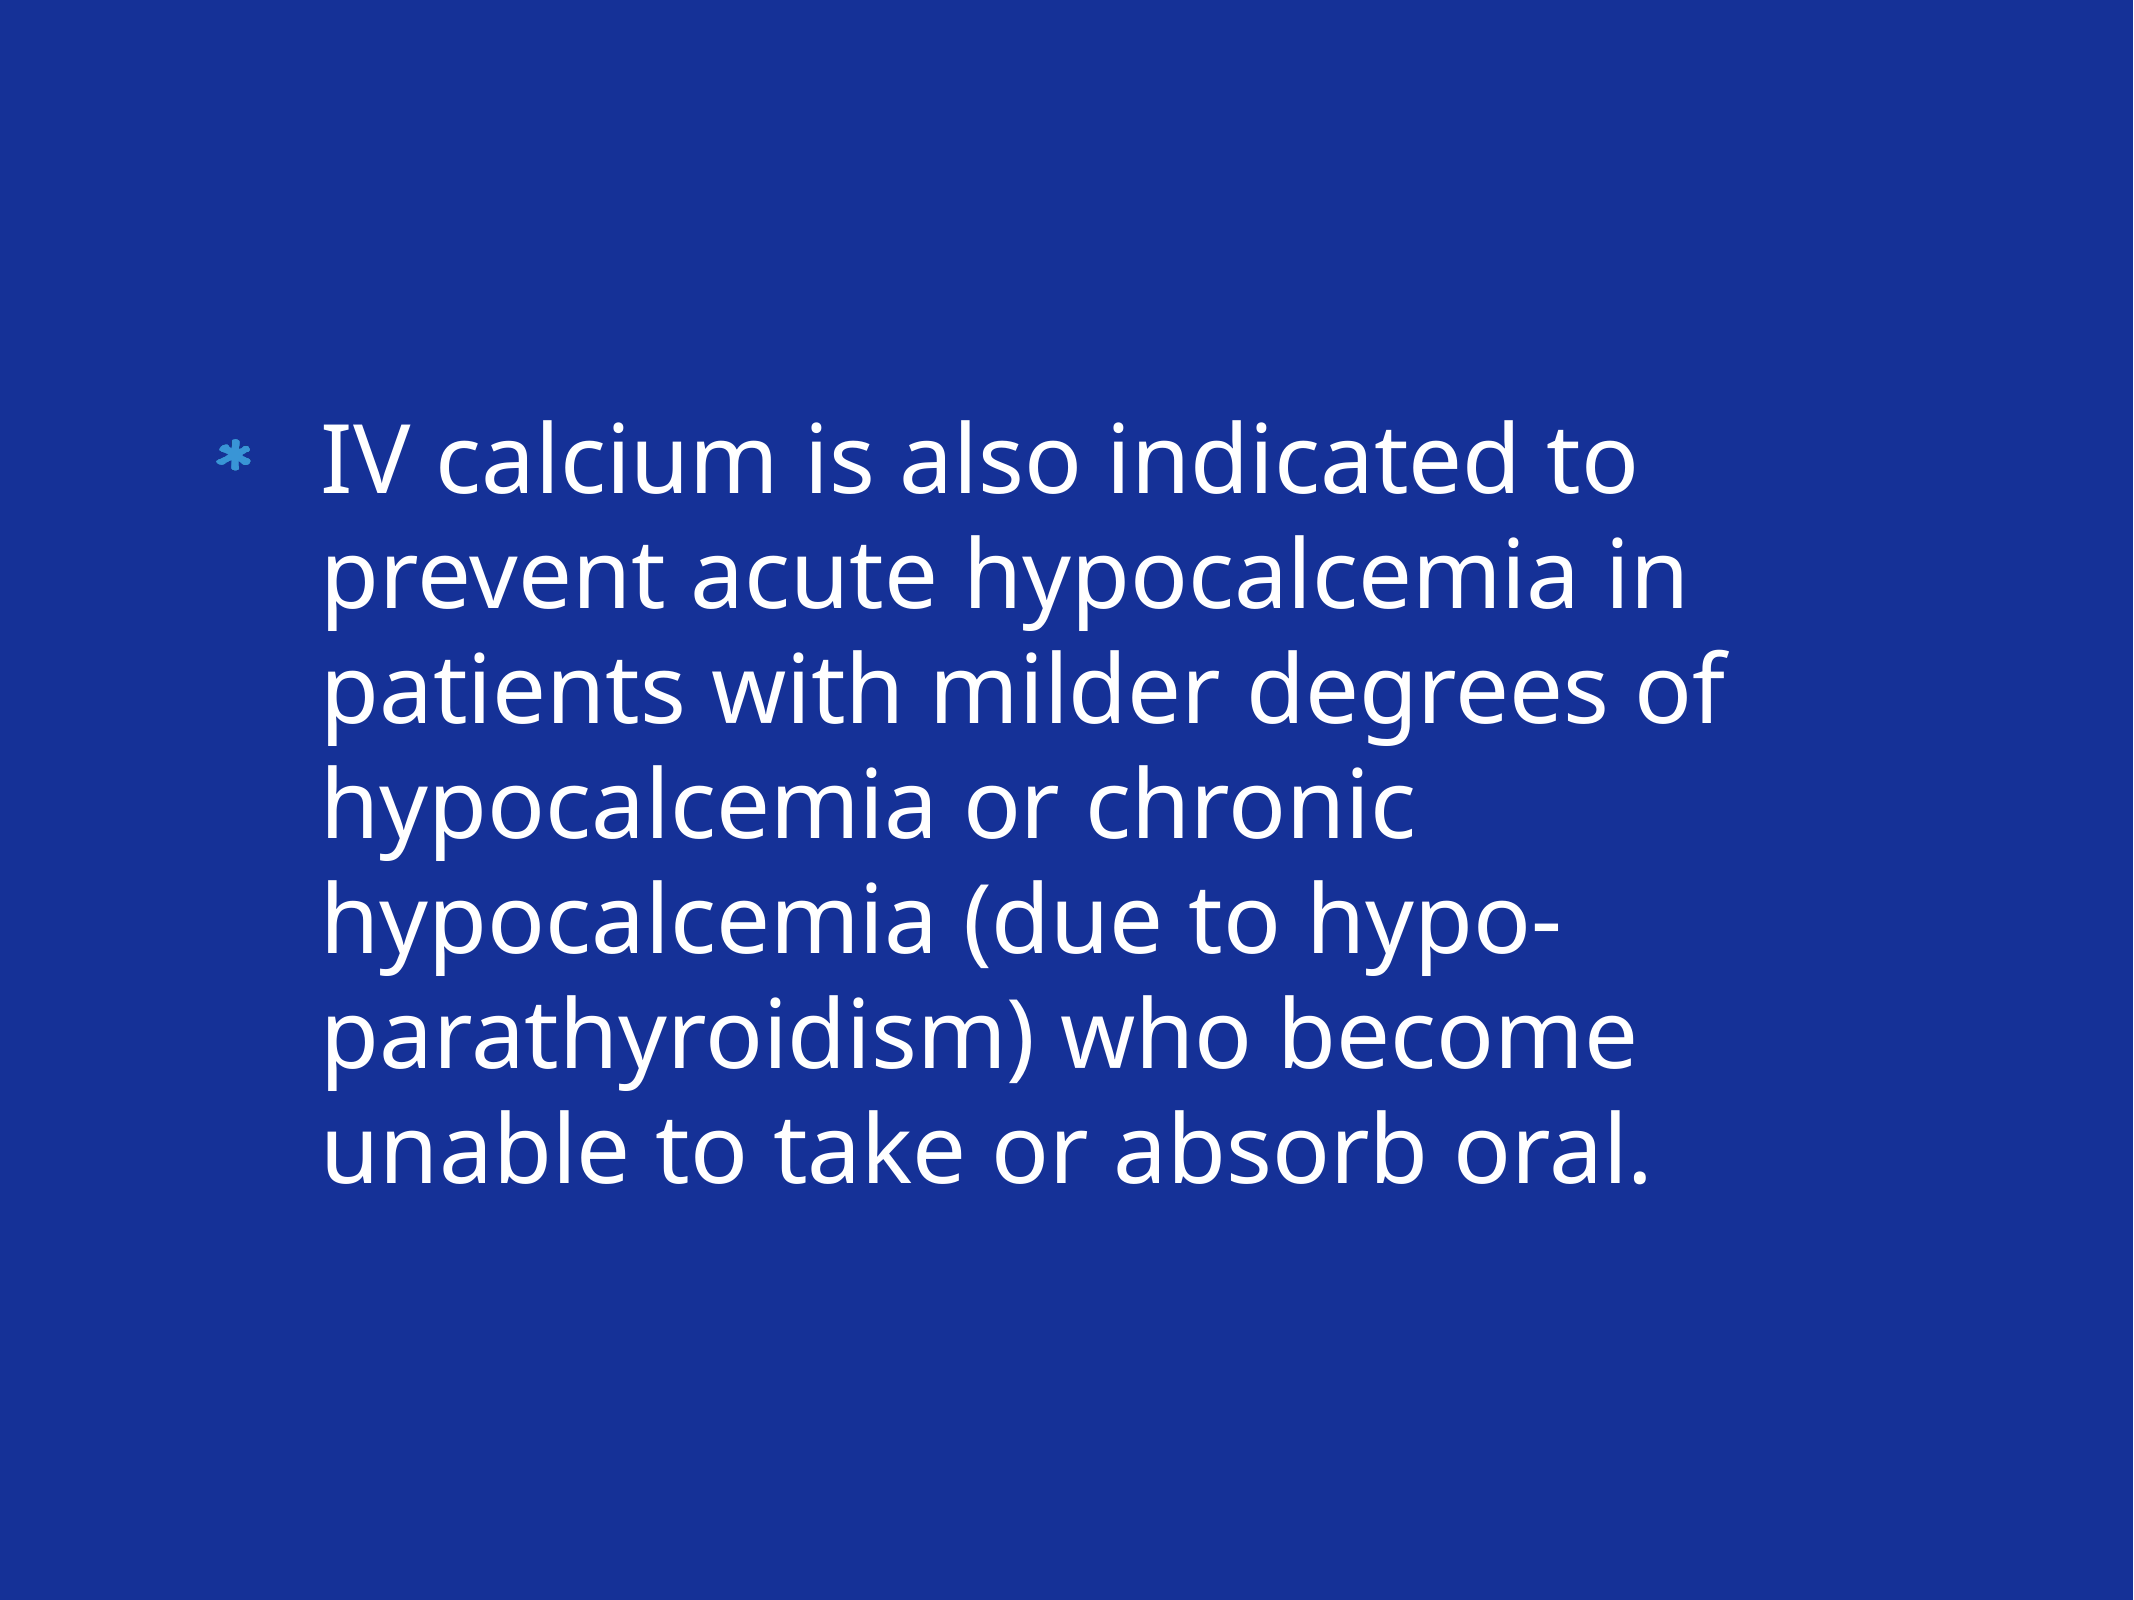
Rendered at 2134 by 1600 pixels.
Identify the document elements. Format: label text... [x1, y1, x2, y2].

picture [216, 439, 251, 471]
list IV calcium is also indicated to prevent acute hypocalcemia in patients with milder degrees of hypocalcemia or chronic hypocalcemia (due to hypo-parathyroidism) who become unable to take or absorb oral. [207, 207, 1926, 1393]
